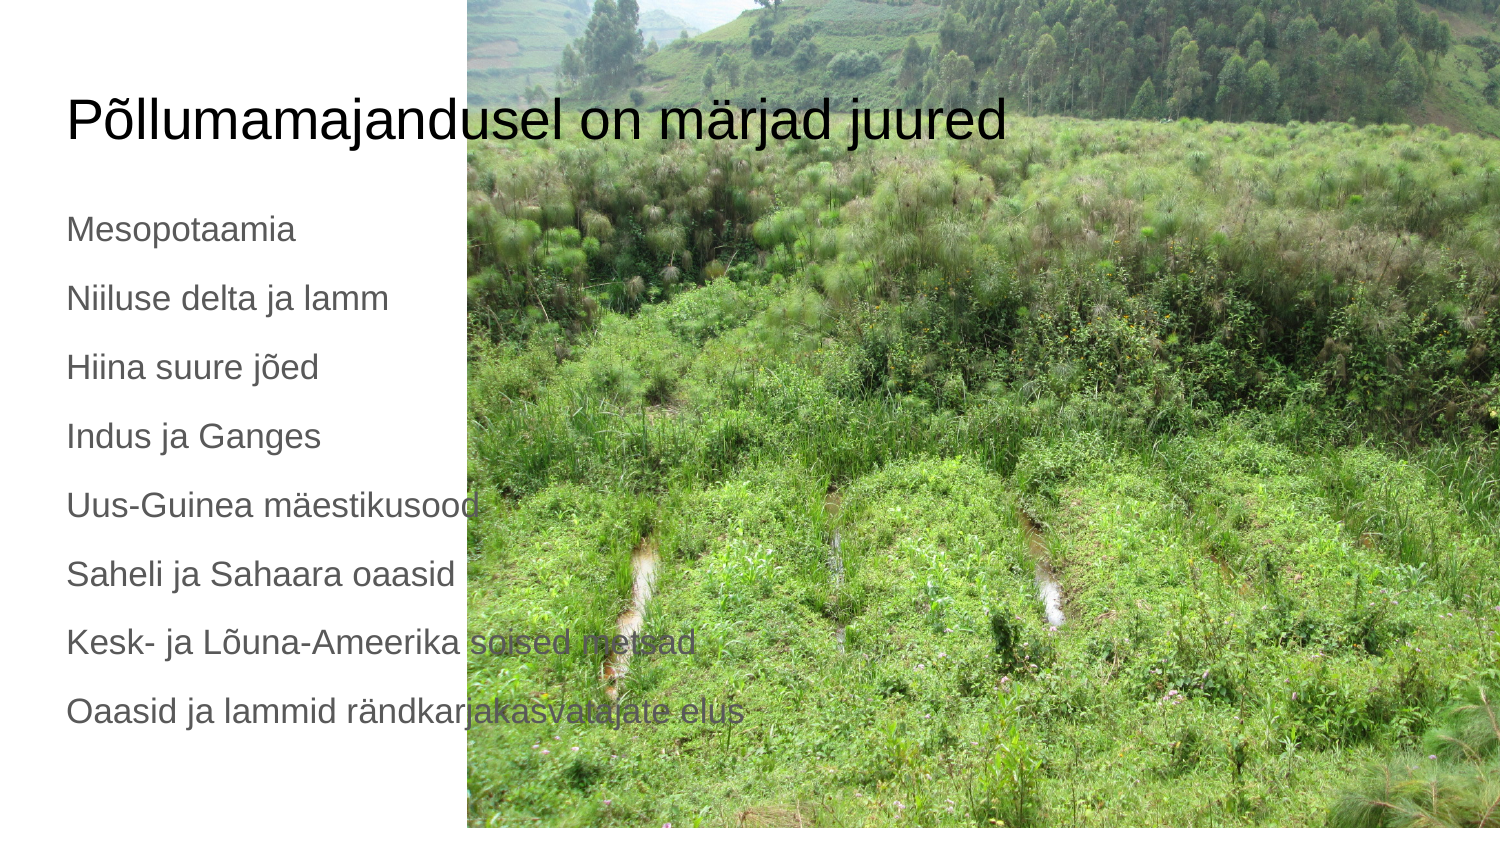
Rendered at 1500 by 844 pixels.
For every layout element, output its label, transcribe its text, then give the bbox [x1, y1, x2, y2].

title Põllumamajandusel on märjad juured [51, 72, 462, 167]
list Mesopotaamia Niiluse delta ja lamm Hiina suure jõed Indus ja Ganges Uus-Guinea mäestikusood Saheli ja Sahaara oaasid Kesk- ja Lõuna-Ameerika soised metsad Oaasid ja lammid rändkarjakasvatajate elus [51, 189, 462, 750]
picture [467, 0, 1500, 828]
